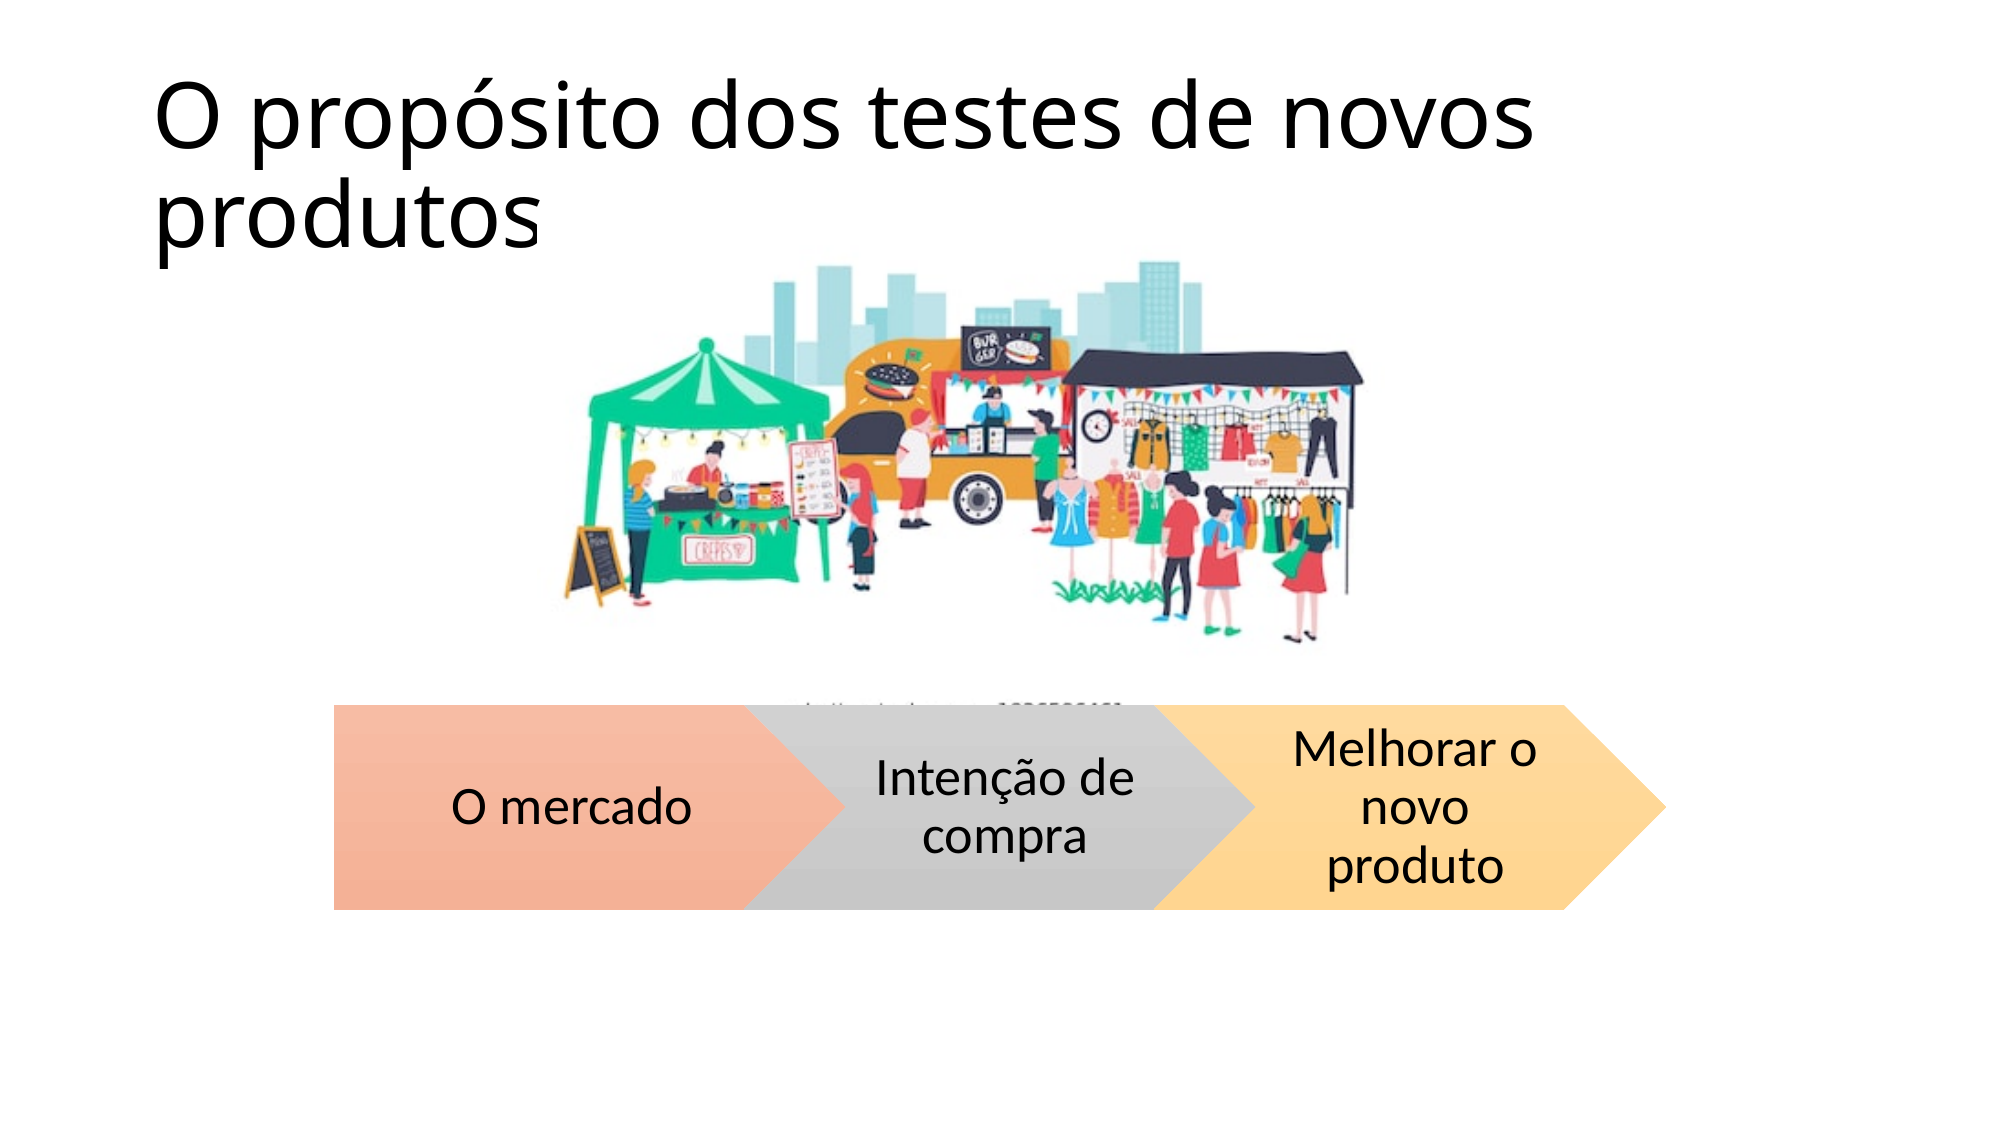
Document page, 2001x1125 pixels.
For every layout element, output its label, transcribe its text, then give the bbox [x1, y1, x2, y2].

title O propósito dos testes de novos produtos [137, 59, 1863, 278]
picture [537, 217, 1385, 362]
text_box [333, 362, 1667, 1125]
